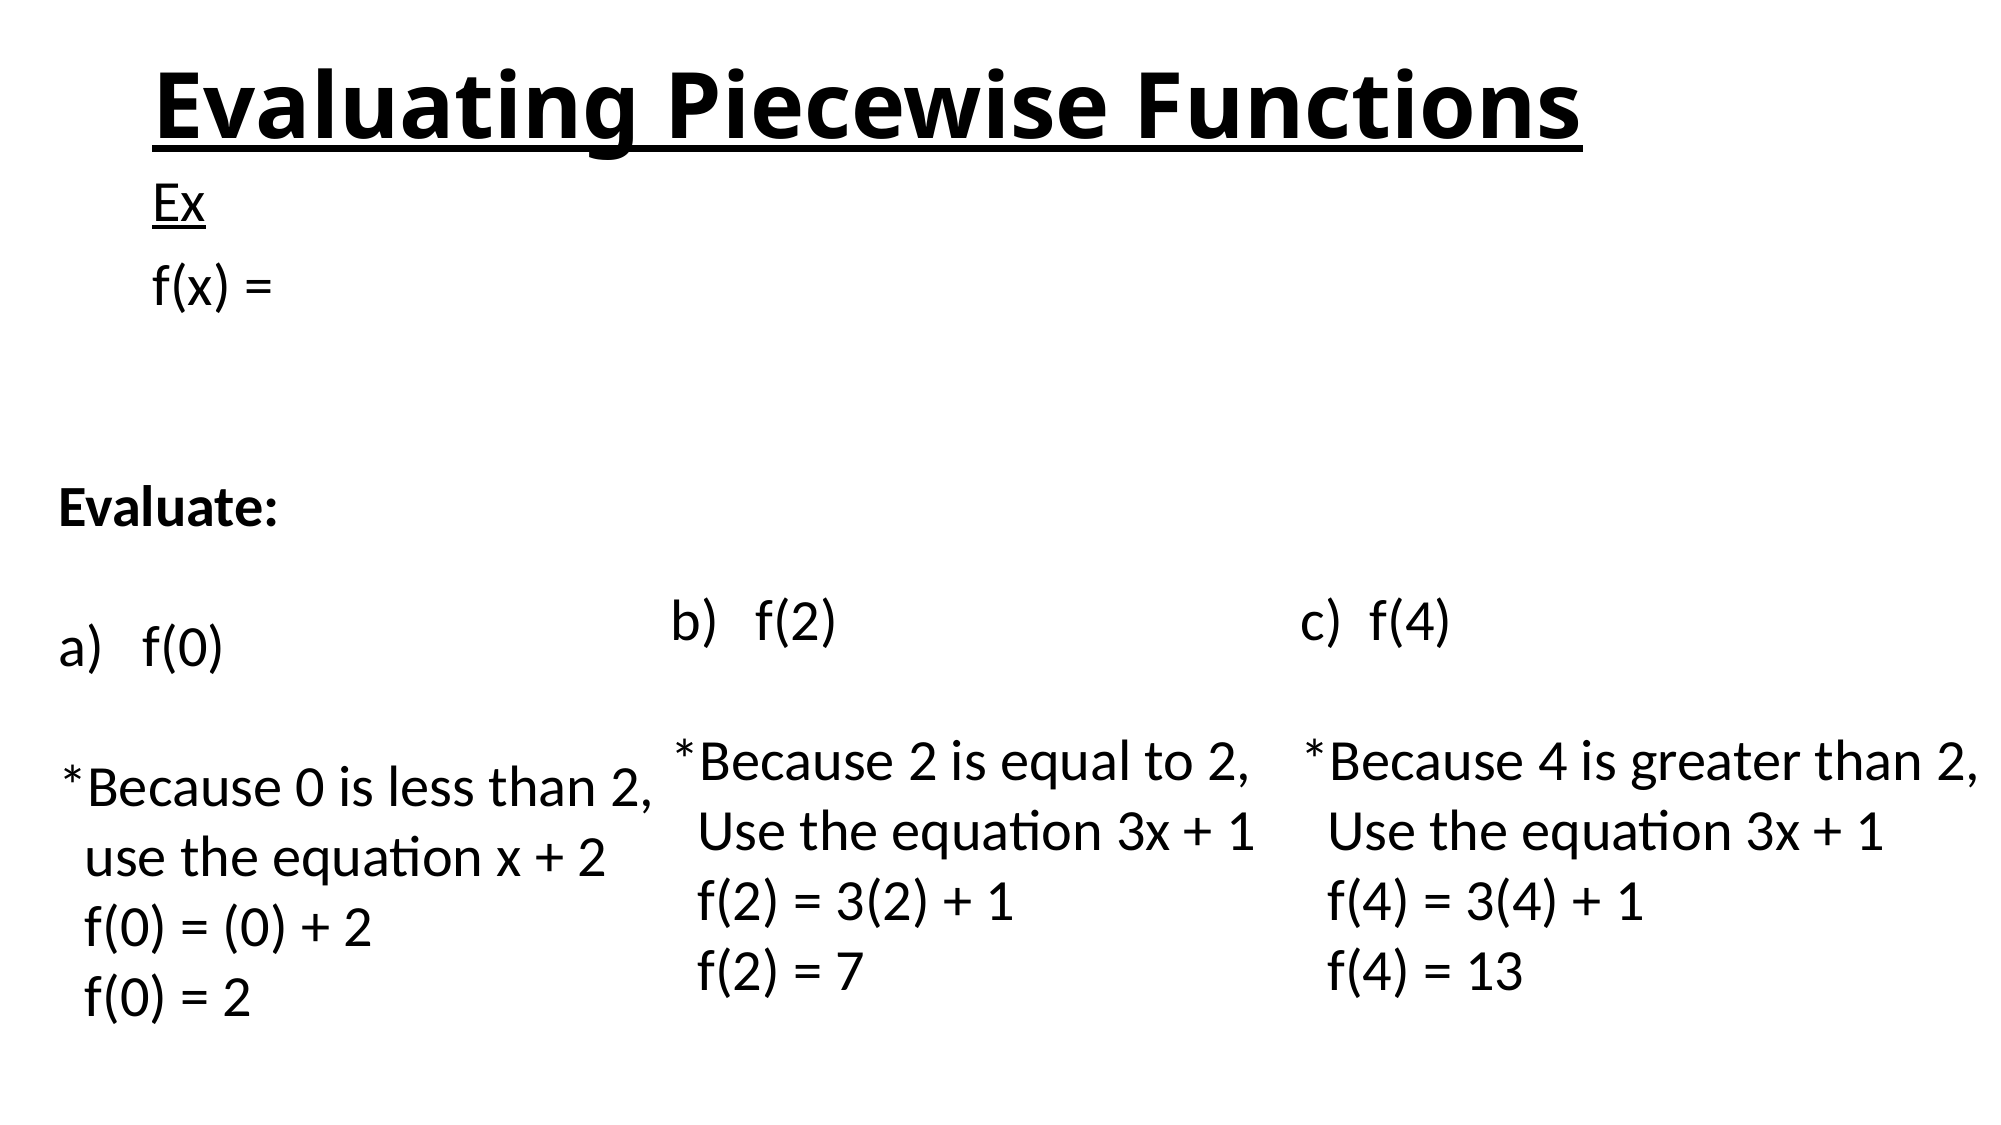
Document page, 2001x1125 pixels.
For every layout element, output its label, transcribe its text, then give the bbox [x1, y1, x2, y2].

text_box f(2) *Because 2 is equal to 2, Use the equation 3x + 1 f(2) = 3(2) + 1 f(2) = 7 [656, 574, 1271, 1010]
text_box c) f(4) *Because 4 is greater than 2, Use the equation 3x + 1 f(4) = 3(4) + 1 f(4) = 13 [1285, 574, 1996, 1010]
text_box Evaluate: f(0) *Because 0 is less than 2, use the equation x + 2 f(0) = (0) + 2 f(0) = 2 [43, 460, 688, 1036]
title Evaluating Piecewise Functions [137, 0, 1863, 218]
